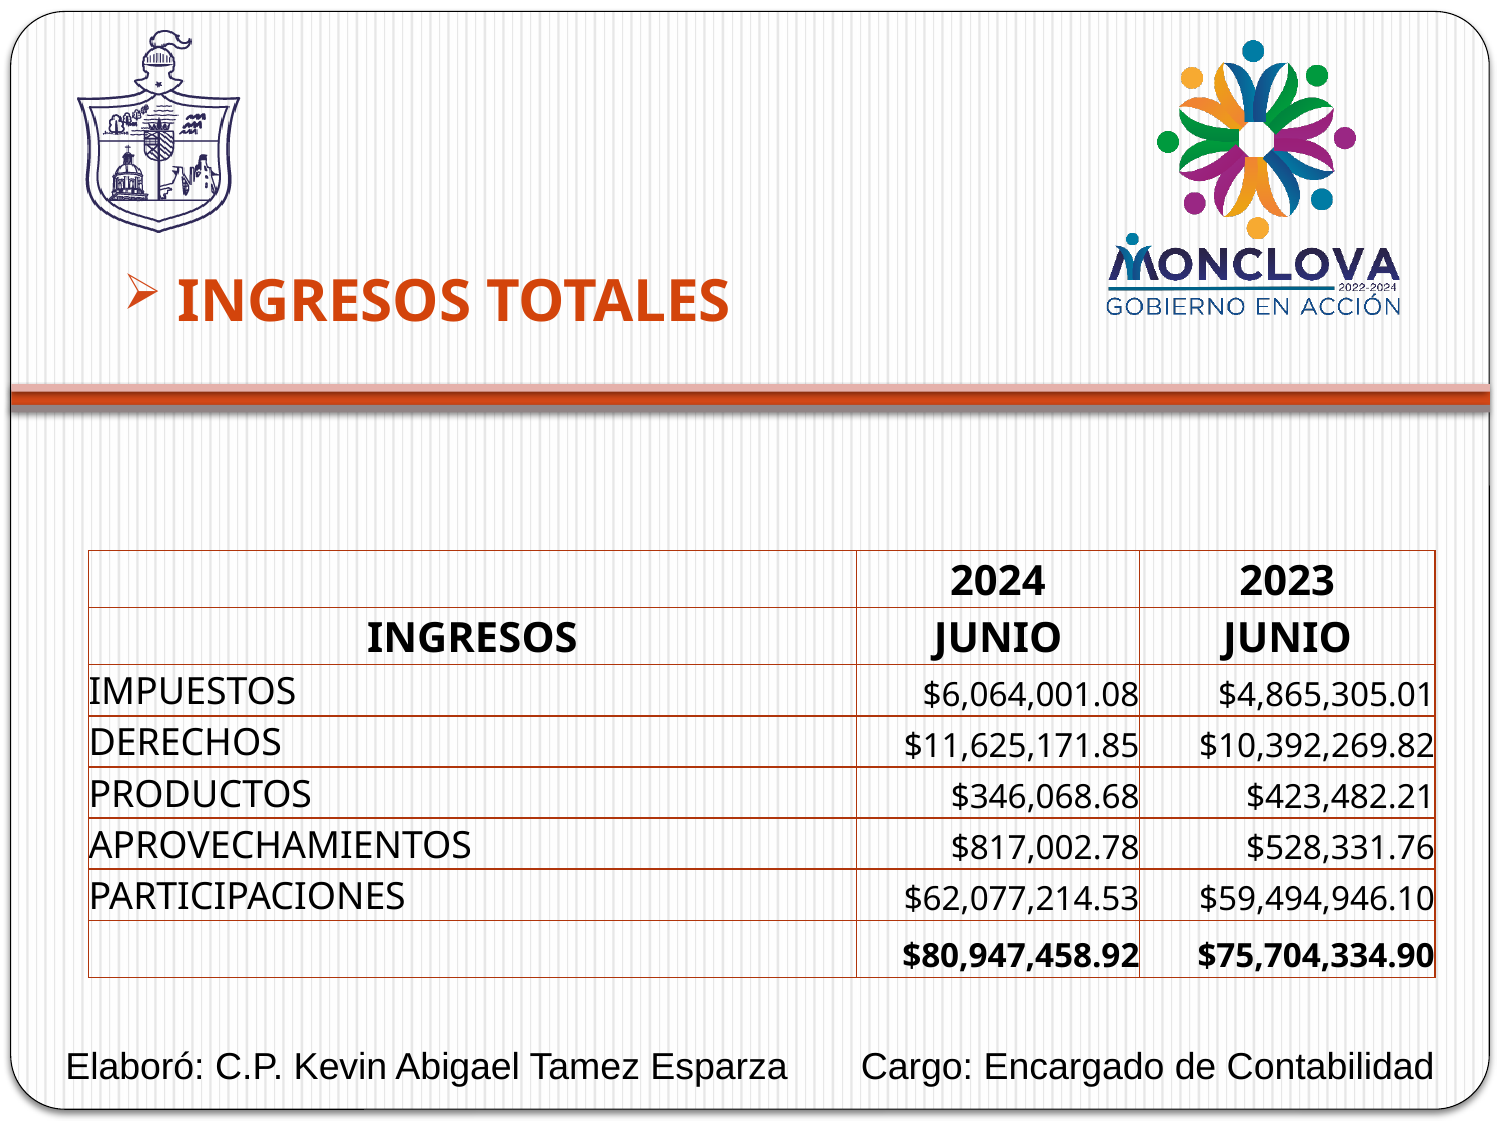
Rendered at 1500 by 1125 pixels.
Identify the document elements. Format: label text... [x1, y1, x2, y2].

table_cell $528,331.76 [1140, 819, 1434, 868]
table_cell $817,002.78 [857, 819, 1139, 868]
table_cell PARTICIPACIONES [89, 870, 856, 920]
table_cell $80,947,458.92 [857, 921, 1139, 977]
table_header 2023 [1140, 551, 1434, 607]
list INGRESOS TOTALES [108, 255, 1384, 365]
table_cell $10,392,269.82 [1140, 717, 1434, 766]
table_cell PRODUCTOS [89, 768, 856, 817]
table_cell $6,064,001.08 [857, 665, 1139, 715]
table_cell JUNIO [1140, 608, 1434, 664]
table_cell $346,068.68 [857, 768, 1139, 817]
table_cell $4,865,305.01 [1140, 665, 1434, 715]
table_cell JUNIO [857, 608, 1139, 664]
text_box Elaboró: C.P. Kevin Abigael Tamez Esparza Cargo: Encargado de Contabilidad [17, 1034, 1483, 1095]
table_cell $423,482.21 [1140, 768, 1434, 817]
table_header 2024 [857, 551, 1139, 607]
table_cell $75,704,334.90 [1140, 921, 1434, 977]
table_cell $11,625,171.85 [857, 717, 1139, 766]
picture [1106, 38, 1400, 315]
table_cell $59,494,946.10 [1140, 870, 1434, 920]
table_cell $62,077,214.53 [857, 870, 1139, 920]
table_header [89, 551, 856, 607]
table_cell [89, 921, 856, 977]
picture [76, 30, 243, 237]
table_cell IMPUESTOS [89, 665, 856, 715]
table_cell INGRESOS [89, 608, 856, 664]
table_cell DERECHOS [89, 717, 856, 766]
table_cell APROVECHAMIENTOS [89, 819, 856, 868]
